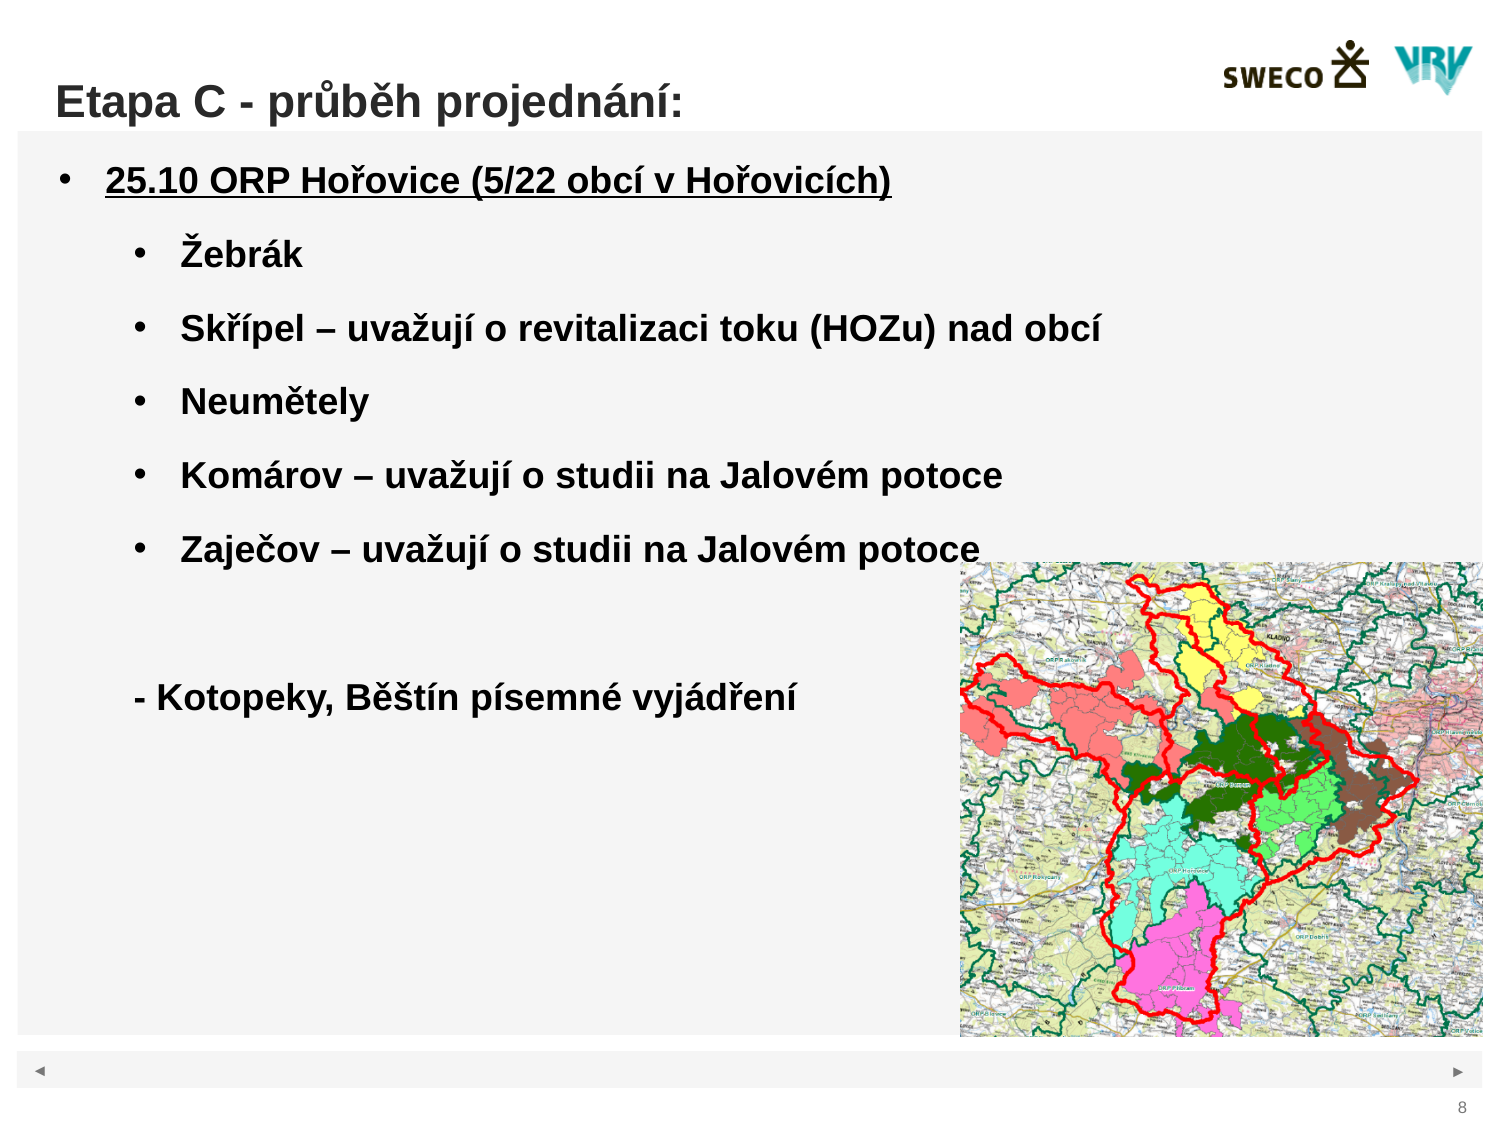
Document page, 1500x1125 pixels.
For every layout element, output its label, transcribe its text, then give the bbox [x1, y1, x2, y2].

text_box Etapa C - průběh projednání: [55, 71, 1211, 126]
picture [959, 562, 1483, 1038]
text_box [1210, 21, 1478, 102]
text_box 25.10 ORP Hořovice (5/22 obcí v Hořovicích) Žebrák Skřípel – uvažují o revitalizaci toku (HOZu) nad obcí Neumětely Komárov – uvažují o studii na Jalovém potoce Zaječov – uvažují o studii na Jalovém potoce - Kotopeky, Běštín písemné vyjádření [43, 126, 1445, 799]
slide_number 8 [1396, 1087, 1483, 1125]
